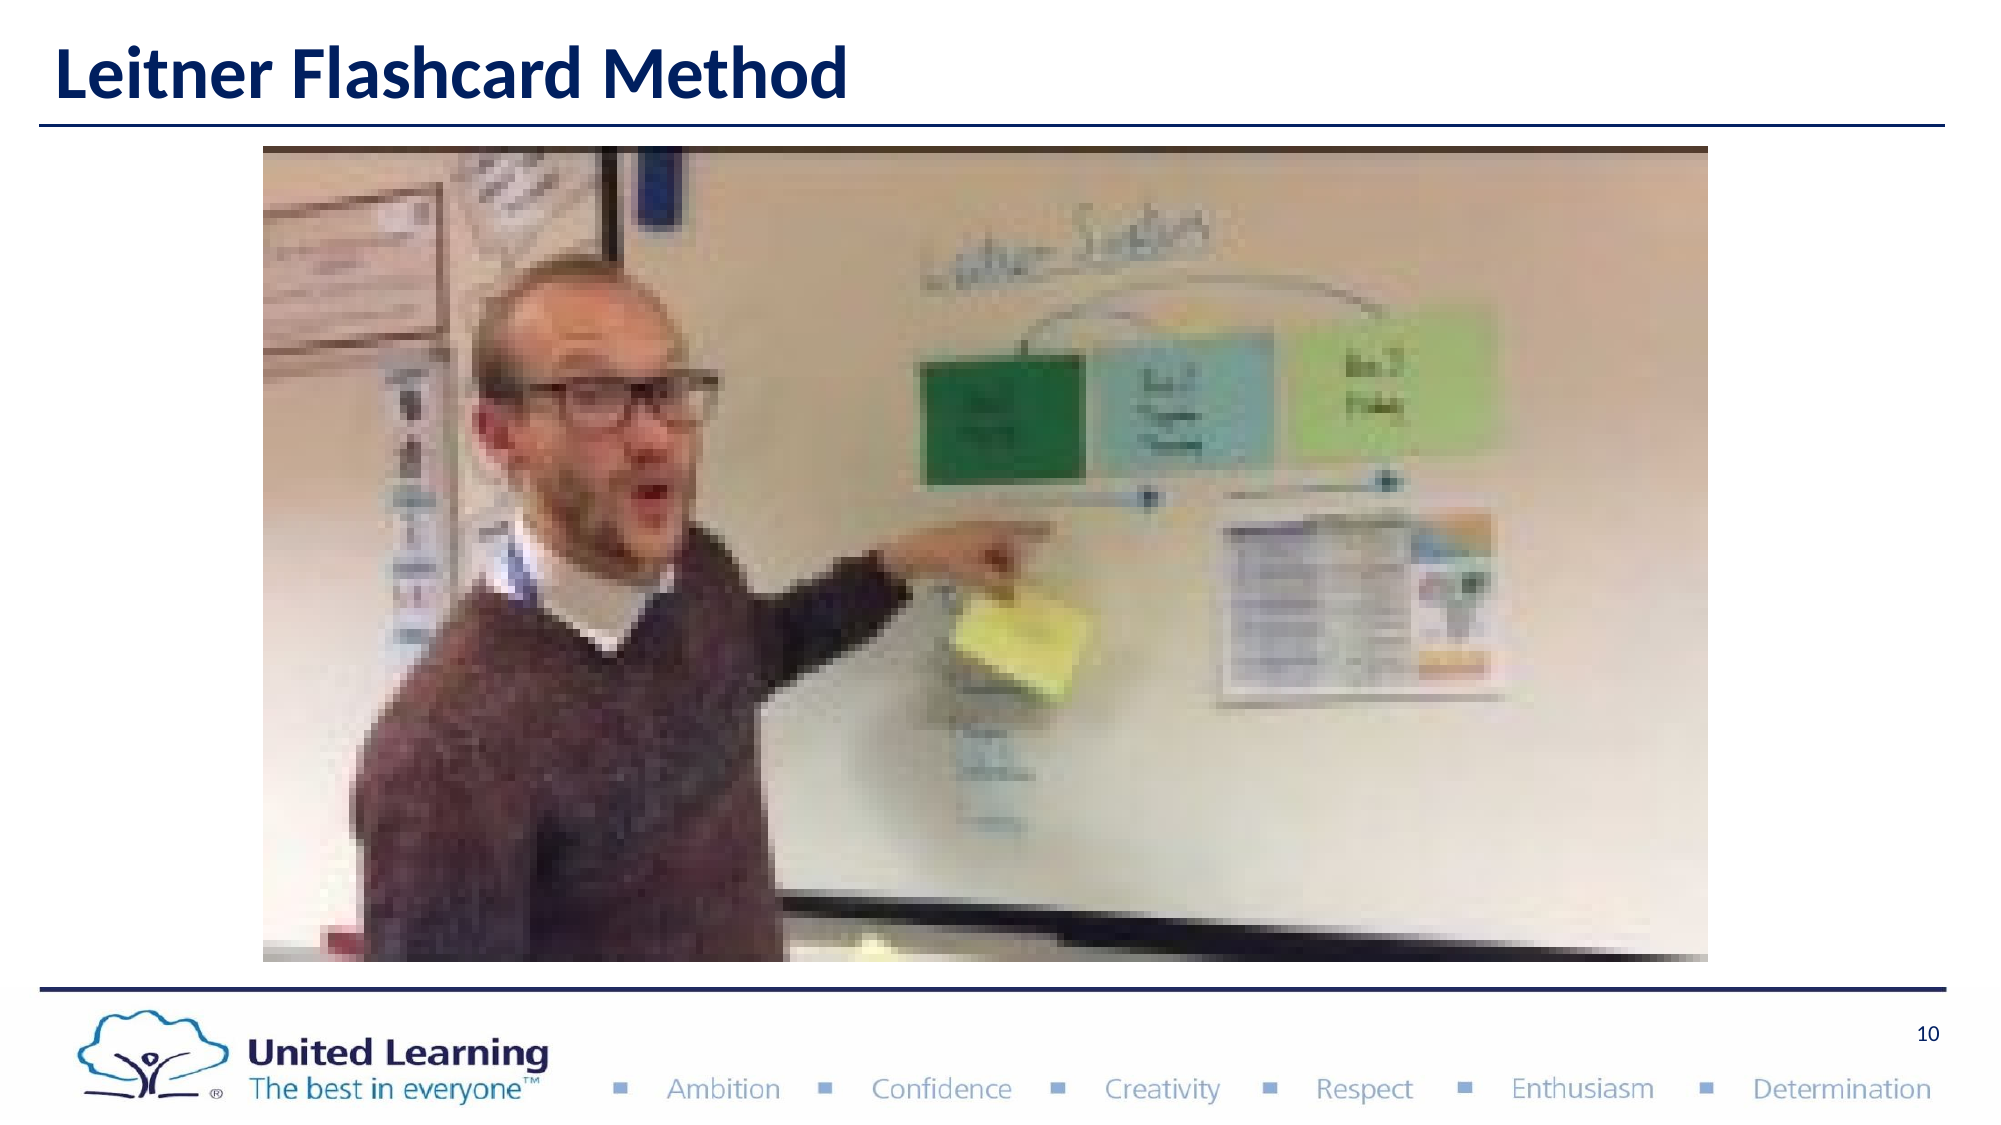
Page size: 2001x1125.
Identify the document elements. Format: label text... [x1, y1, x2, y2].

picture [0, 987, 2000, 1120]
slide_number 10 [1910, 1022, 1947, 1125]
title Leitner Flashcard Method [53, 21, 855, 212]
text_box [262, 145, 1709, 963]
